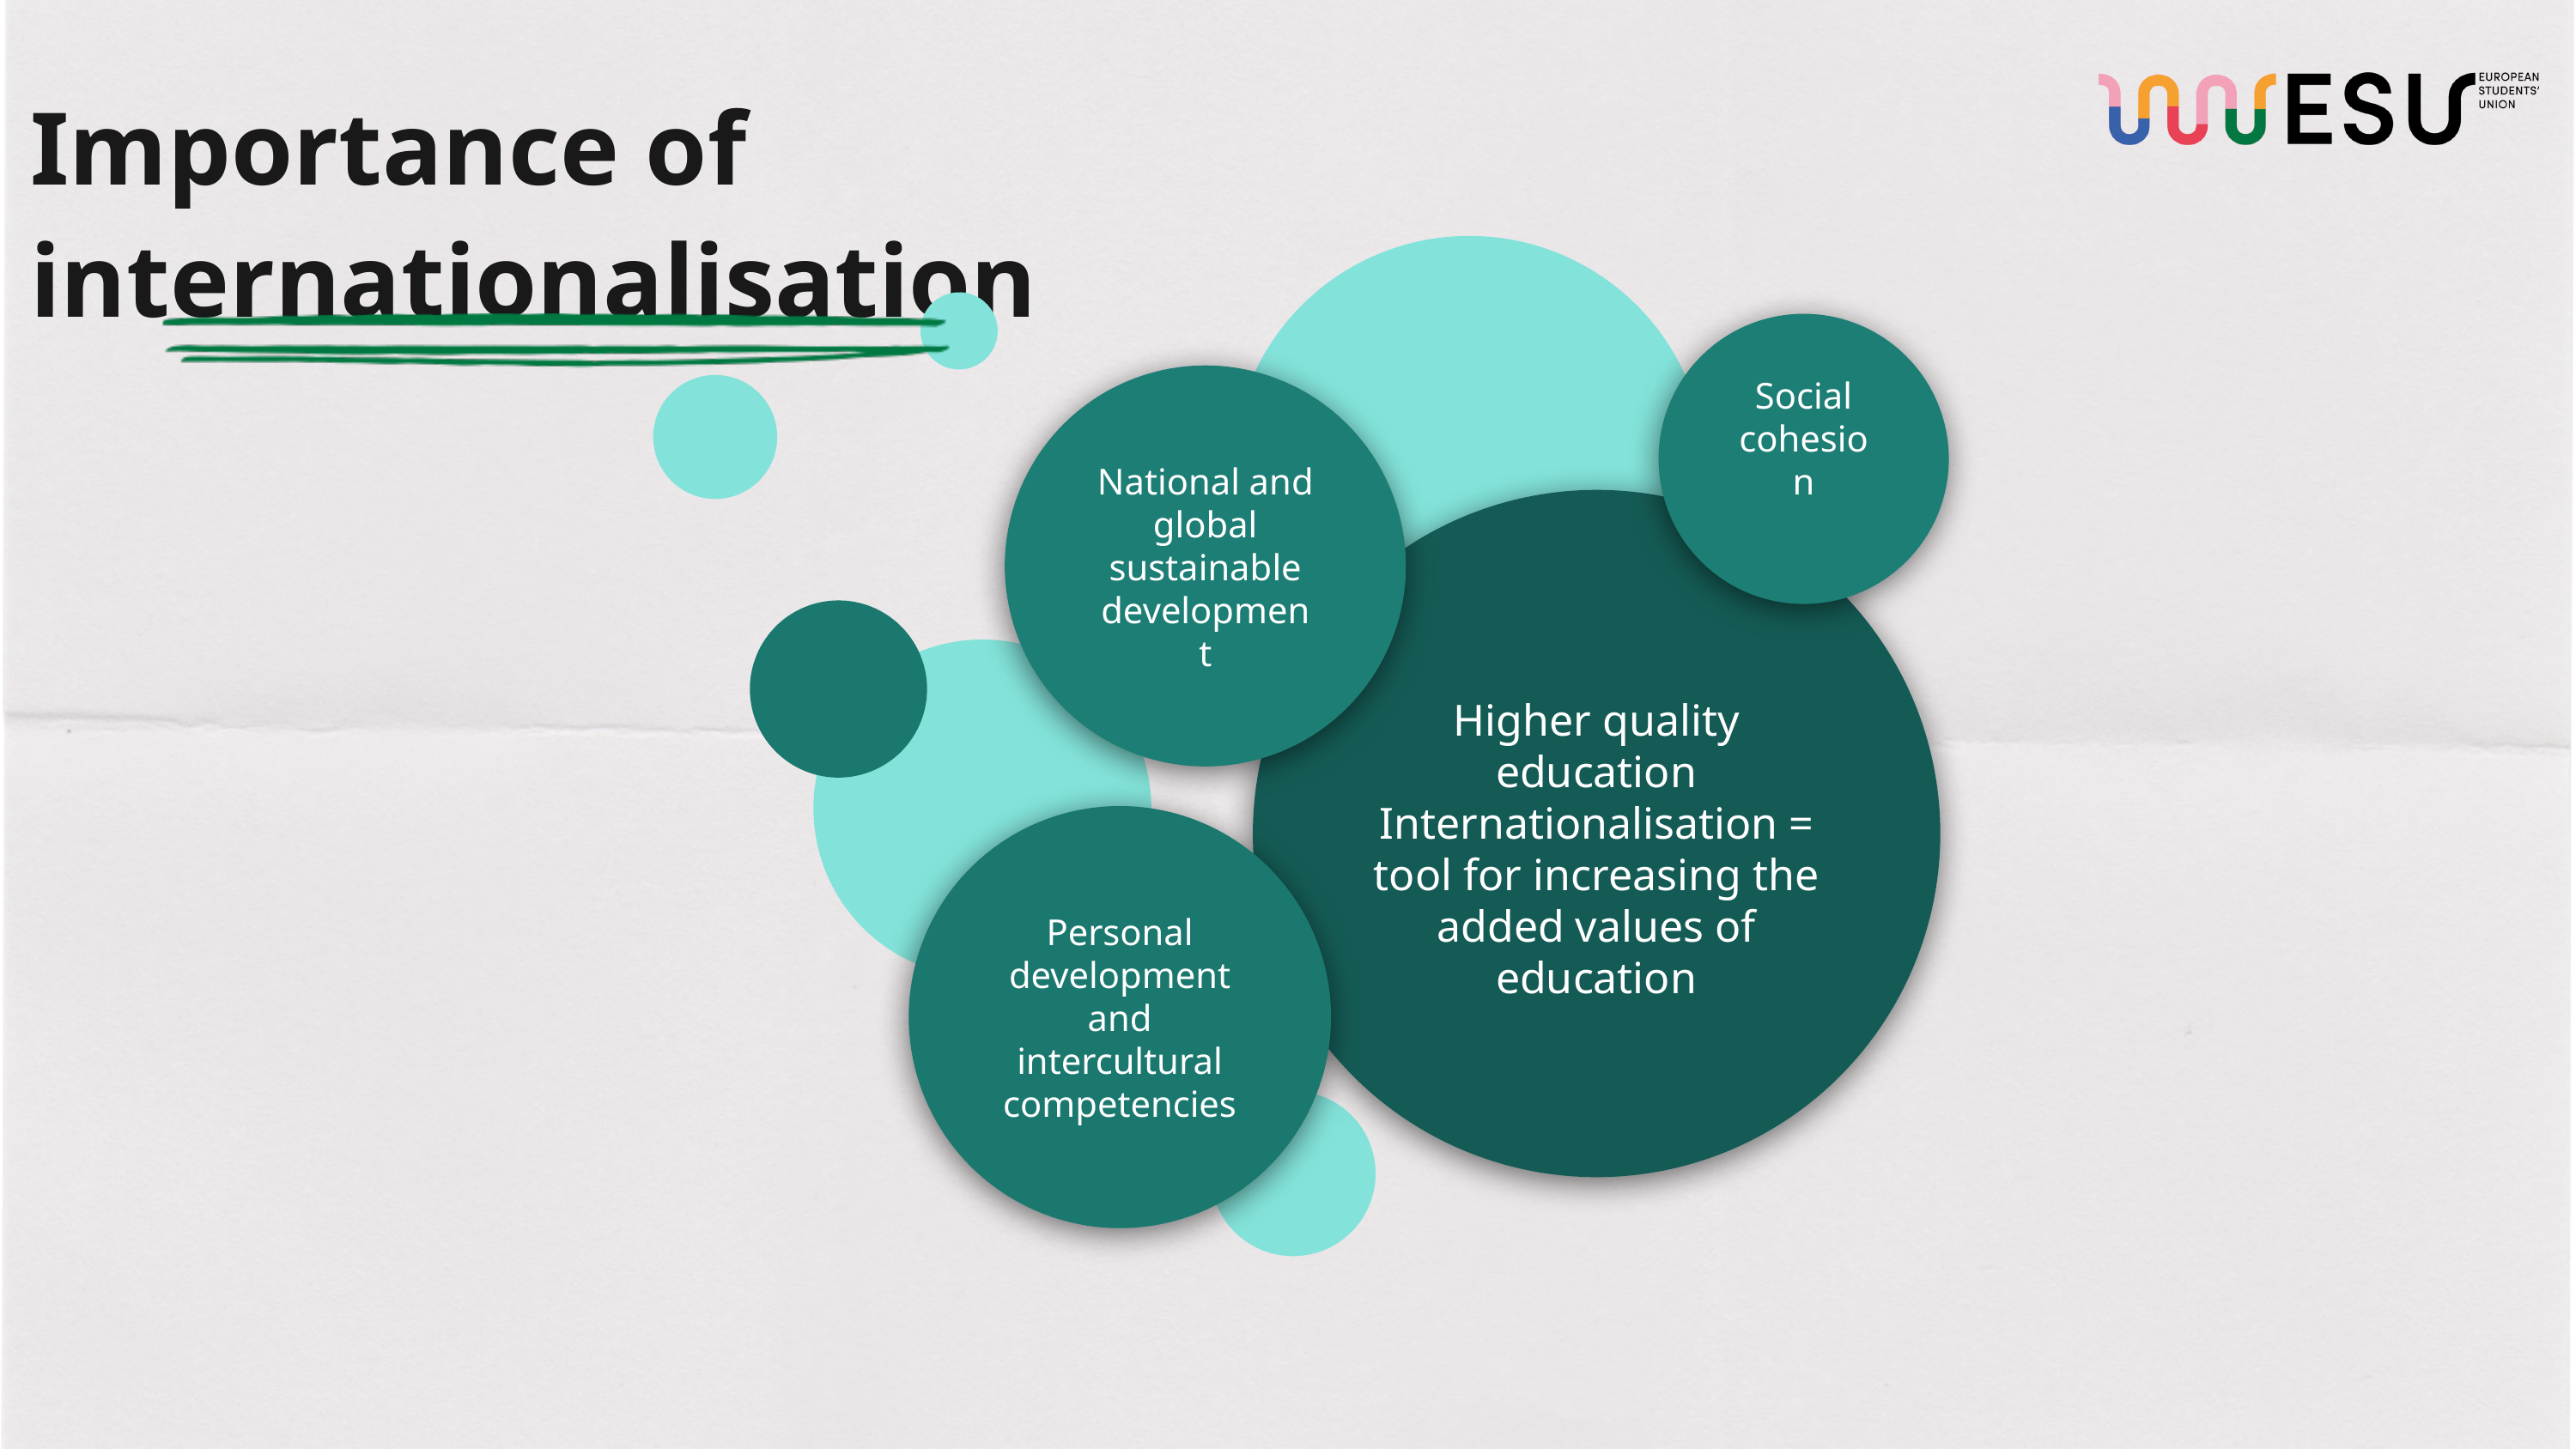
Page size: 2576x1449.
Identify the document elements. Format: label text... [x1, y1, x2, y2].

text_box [635, 168, 1773, 1280]
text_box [1004, 365, 1406, 767]
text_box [1252, 489, 1941, 1178]
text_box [908, 805, 1332, 1228]
text_box Importance of internationalisation [30, 72, 2341, 337]
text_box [1658, 313, 1949, 604]
text_box [162, 313, 630, 368]
text_box [0, 0, 2576, 1449]
text_box [2099, 72, 2539, 145]
